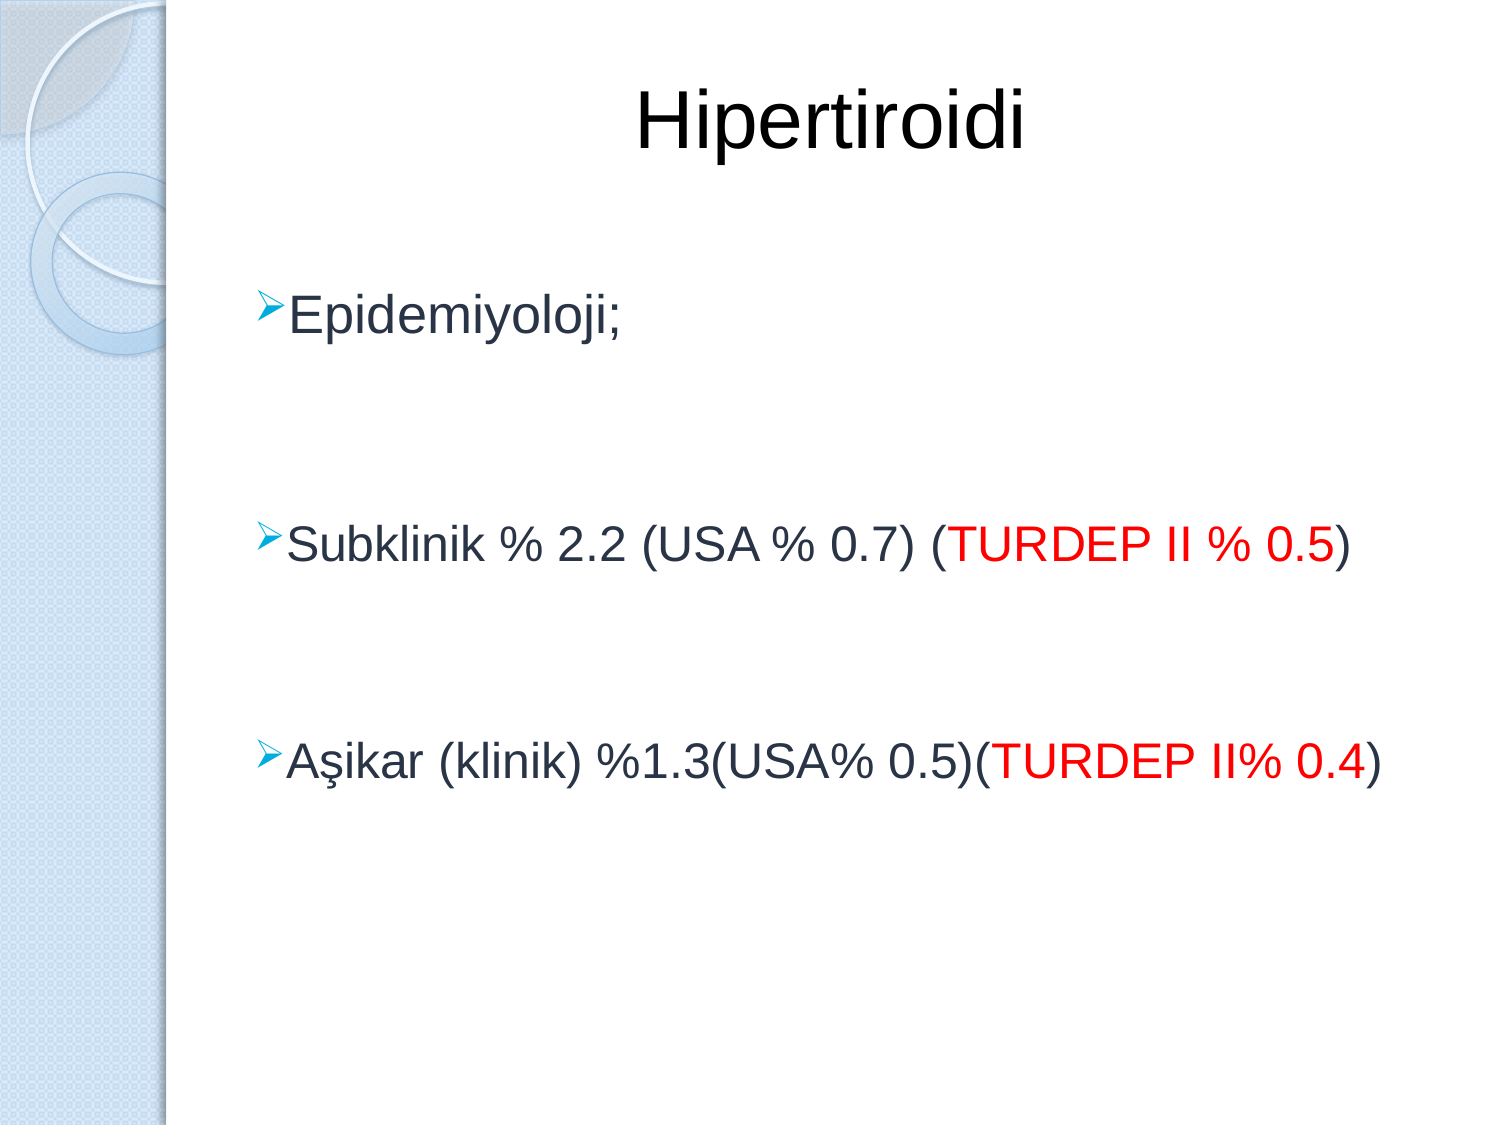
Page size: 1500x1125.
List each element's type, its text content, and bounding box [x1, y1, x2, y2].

title Hipertiroidi [234, 59, 1450, 173]
subtitle Epidemiyoloji; Subklinik % 2.2 (USA % 0.7) (TURDEP II % 0.5) Aşikar (klinik) %1.3(USA% 0.5)(TURDEP II% 0.4) [234, 278, 1450, 1020]
